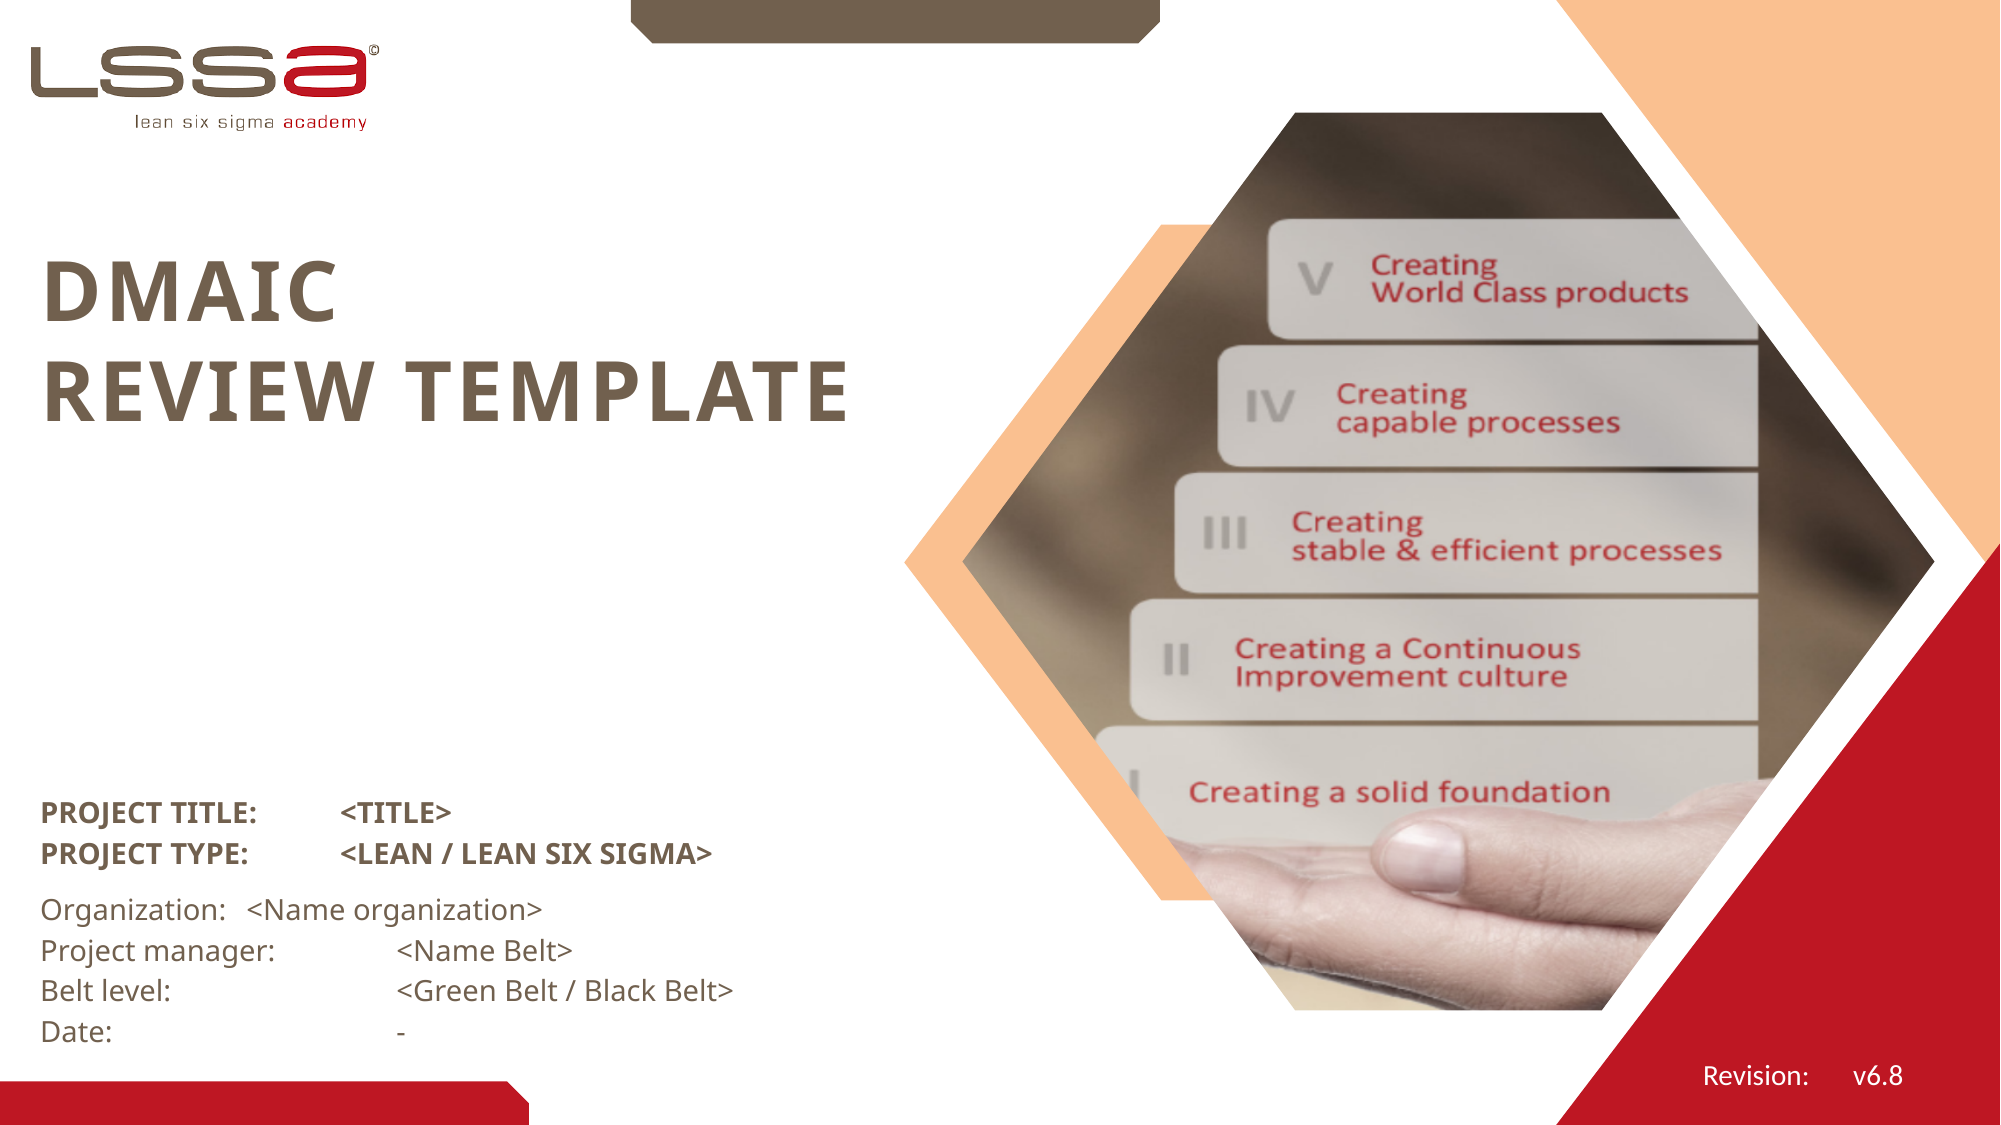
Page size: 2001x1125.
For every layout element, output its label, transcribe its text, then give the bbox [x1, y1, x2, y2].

title DMAIC review template [24, 859, 949, 872]
picture [31, 42, 380, 131]
list Revision: v6.8 [1687, 1048, 1977, 1112]
list Project title: <Title> Project Type: <Lean / Lean Six Sigma> [24, 786, 1225, 859]
subtitle Organization: <Name organization> Project manager: <Name Belt> Belt level: <Green Belt / Black Belt> Date: - [24, 883, 1225, 958]
title DMAIC review template [24, 230, 949, 786]
picture [962, 112, 1935, 1011]
